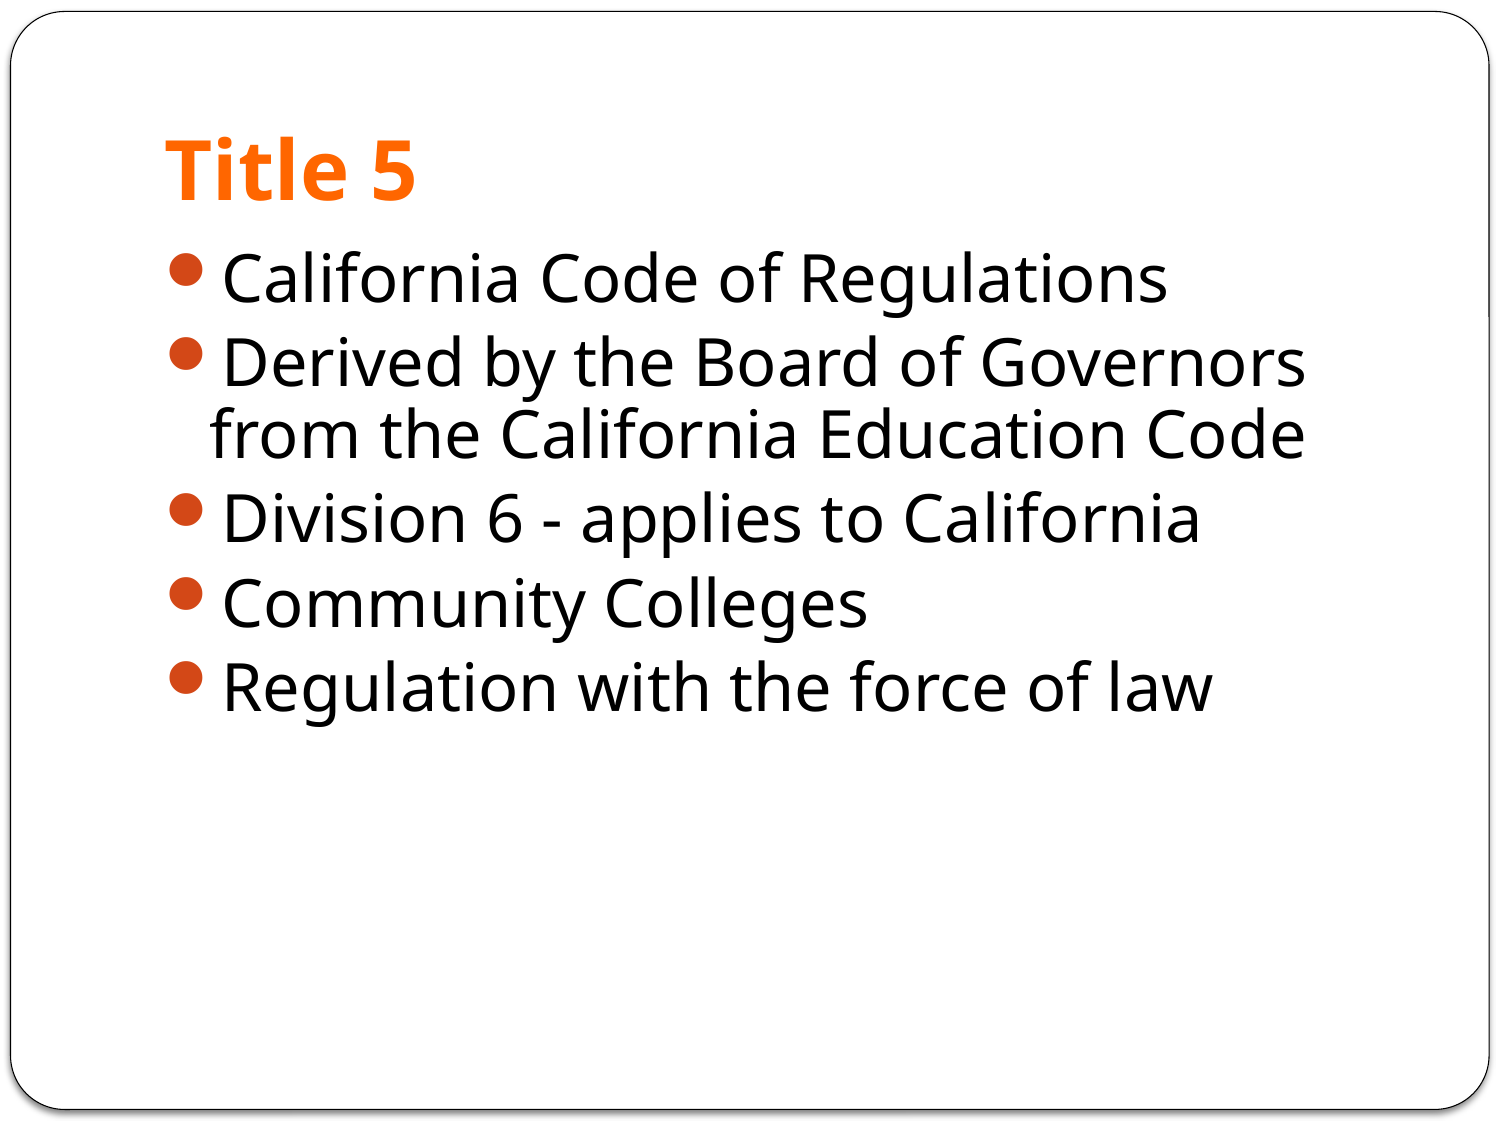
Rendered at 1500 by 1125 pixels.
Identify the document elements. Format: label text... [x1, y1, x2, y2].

title Title 5 [150, 45, 1425, 233]
list California Code of Regulations Derived by the Board of Governors from the California Education Code Division 6 - applies to California Community Colleges Regulation with the force of law [150, 237, 1425, 988]
